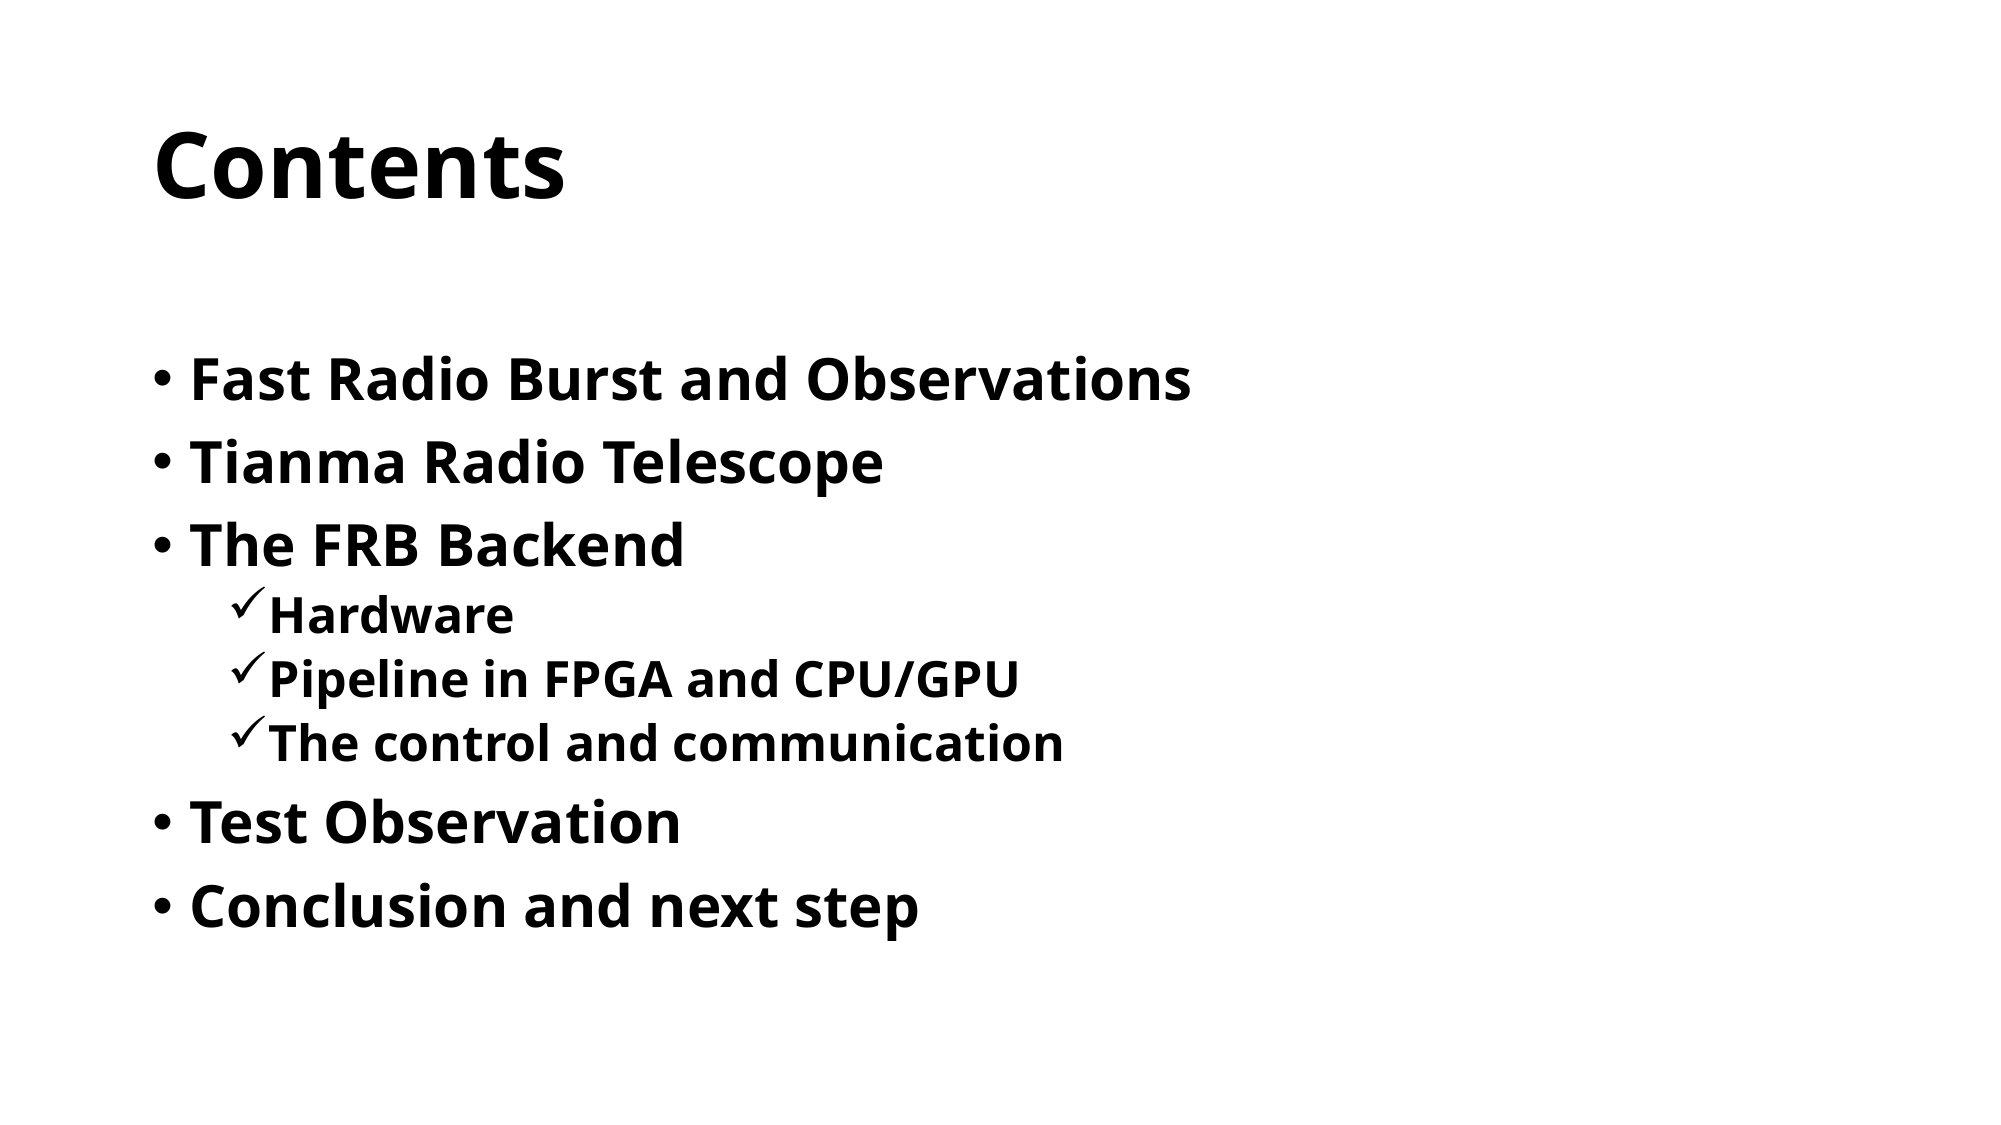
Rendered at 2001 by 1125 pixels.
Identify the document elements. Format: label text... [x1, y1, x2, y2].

title Contents [137, 59, 1863, 278]
list Fast Radio Burst and Observations Tianma Radio Telescope The FRB Backend Hardware Pipeline in FPGA and CPU/GPU The control and communication Test Observation Conclusion and next step [137, 299, 1863, 1014]
